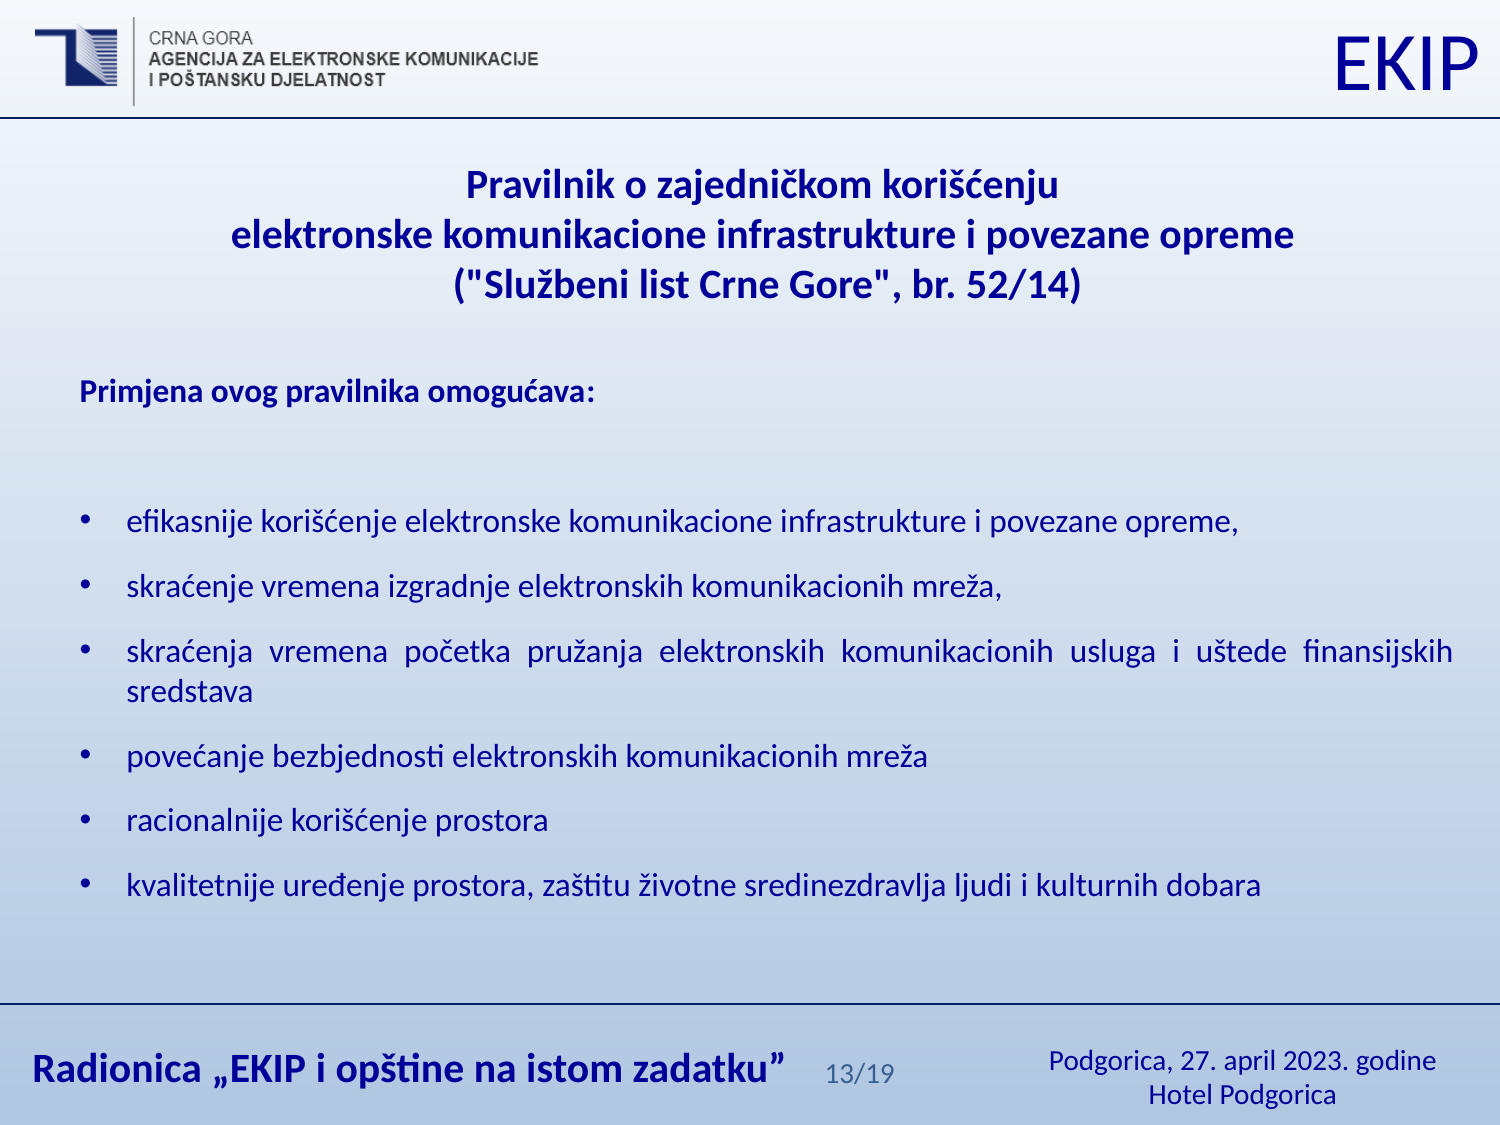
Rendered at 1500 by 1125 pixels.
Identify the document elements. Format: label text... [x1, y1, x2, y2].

text_box Pravilnik o zajedničkom korišćenju elektronske komunikacione infrastrukture i povezane opreme ("Službeni list Crne Gore", br. 52/14) Primjena ovog pravilnika omogućava: efikasnije korišćenje elektronske komunikacione infrastrukture i povezane opreme, skraćenje vremena izgradnje elektronskih komunikacionih mreža, skraćenja vremena početka pružanja elektronskih komunikacionih usluga i uštede finansijskih sredstava povećanje bezbjednosti elektronskih komunikacionih mreža racionalnije korišćenje prostora kvalitetnije uređenje prostora, zaštitu životne sredinezdravlja ljudi i kulturnih dobara [64, 148, 1471, 911]
text_box 13/19 [809, 1046, 910, 1097]
picture [35, 17, 540, 107]
